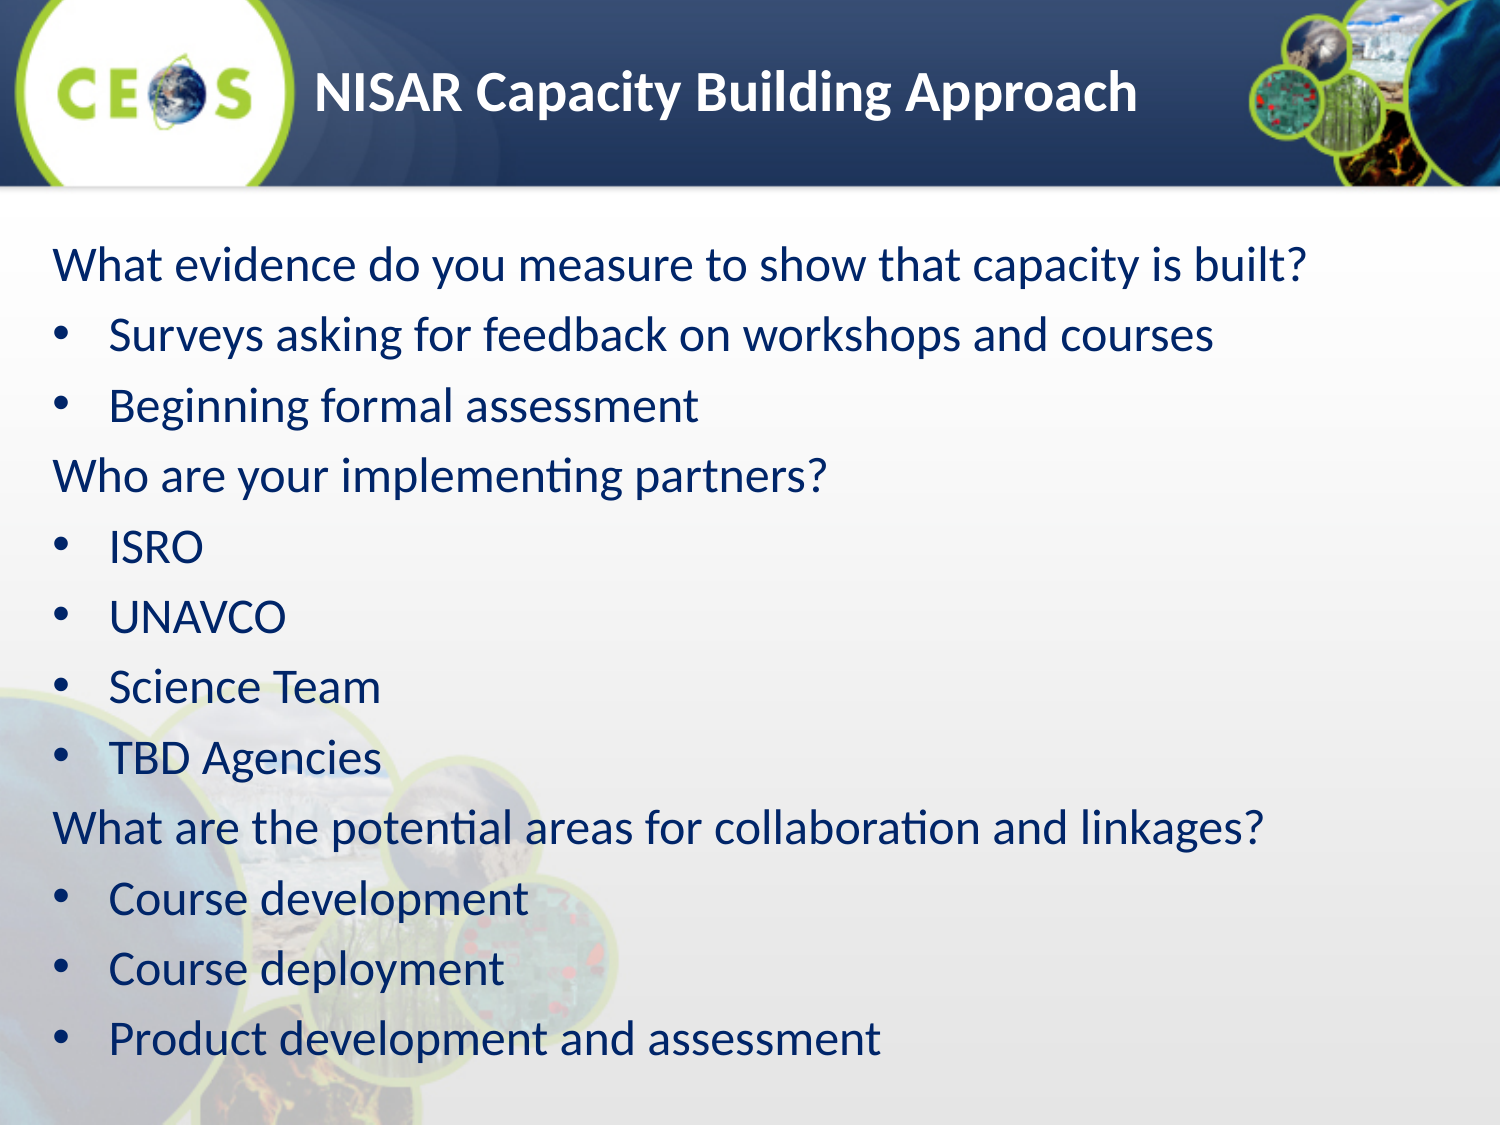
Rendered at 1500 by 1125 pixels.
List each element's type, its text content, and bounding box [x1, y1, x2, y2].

text_box NISAR Capacity Building Approach [300, 46, 1163, 188]
list What evidence do you measure to show that capacity is built? Surveys asking for feedback on workshops and courses Beginning formal assessment Who are your implementing partners? ISRO UNAVCO Science Team TBD Agencies What are the potential areas for collaboration and linkages? Course development Course deployment Product development and assessment [37, 187, 1475, 1125]
picture [0, 0, 1500, 1125]
